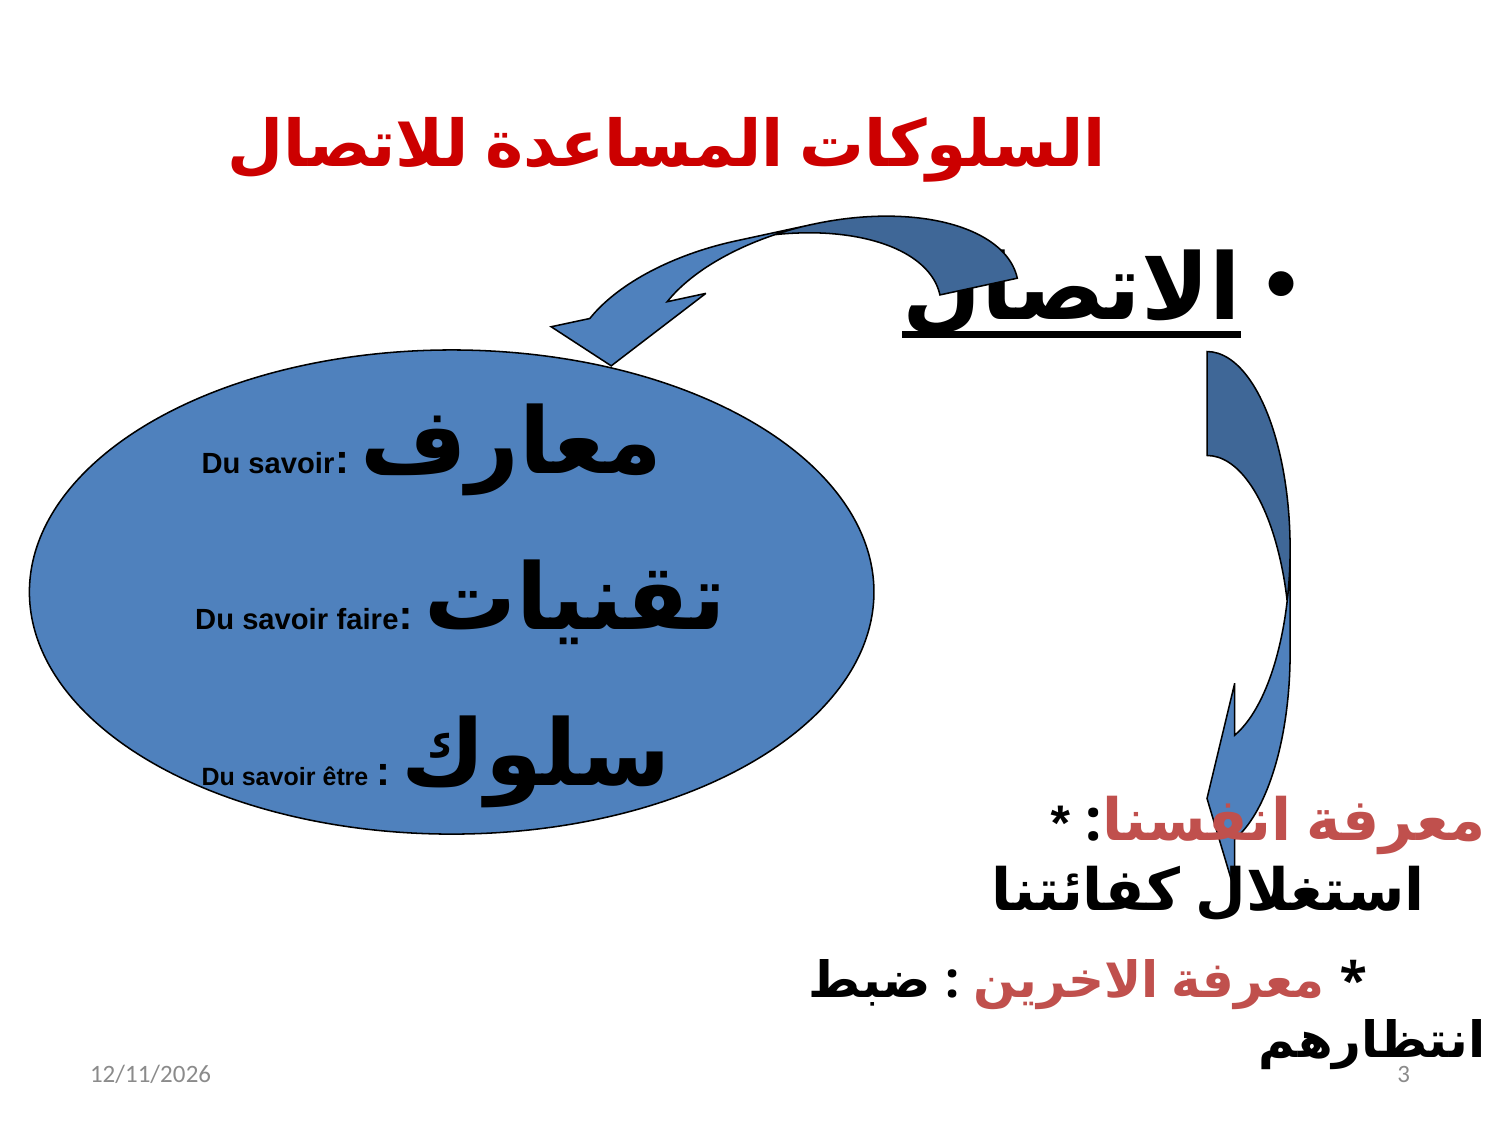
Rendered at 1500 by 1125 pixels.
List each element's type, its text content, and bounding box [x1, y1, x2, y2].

text_box [861, 532, 874, 652]
text_box [29, 415, 163, 769]
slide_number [75, 1042, 425, 1103]
text_box [1207, 351, 1291, 774]
text_box [551, 216, 1018, 366]
title السلوكات المساعدة للاتصال [0, 46, 1350, 235]
text_box [268, 349, 636, 374]
text_box * معرفة انفسنا: استغلال كفائتنا * معرفة الاخرين : ضبط انتظارهم [744, 774, 1500, 1125]
text_box Du savoir: معارف Du savoir faire: تقنيات Du savoir être : سلوك [163, 374, 861, 875]
list الاتصال [0, 235, 1313, 988]
